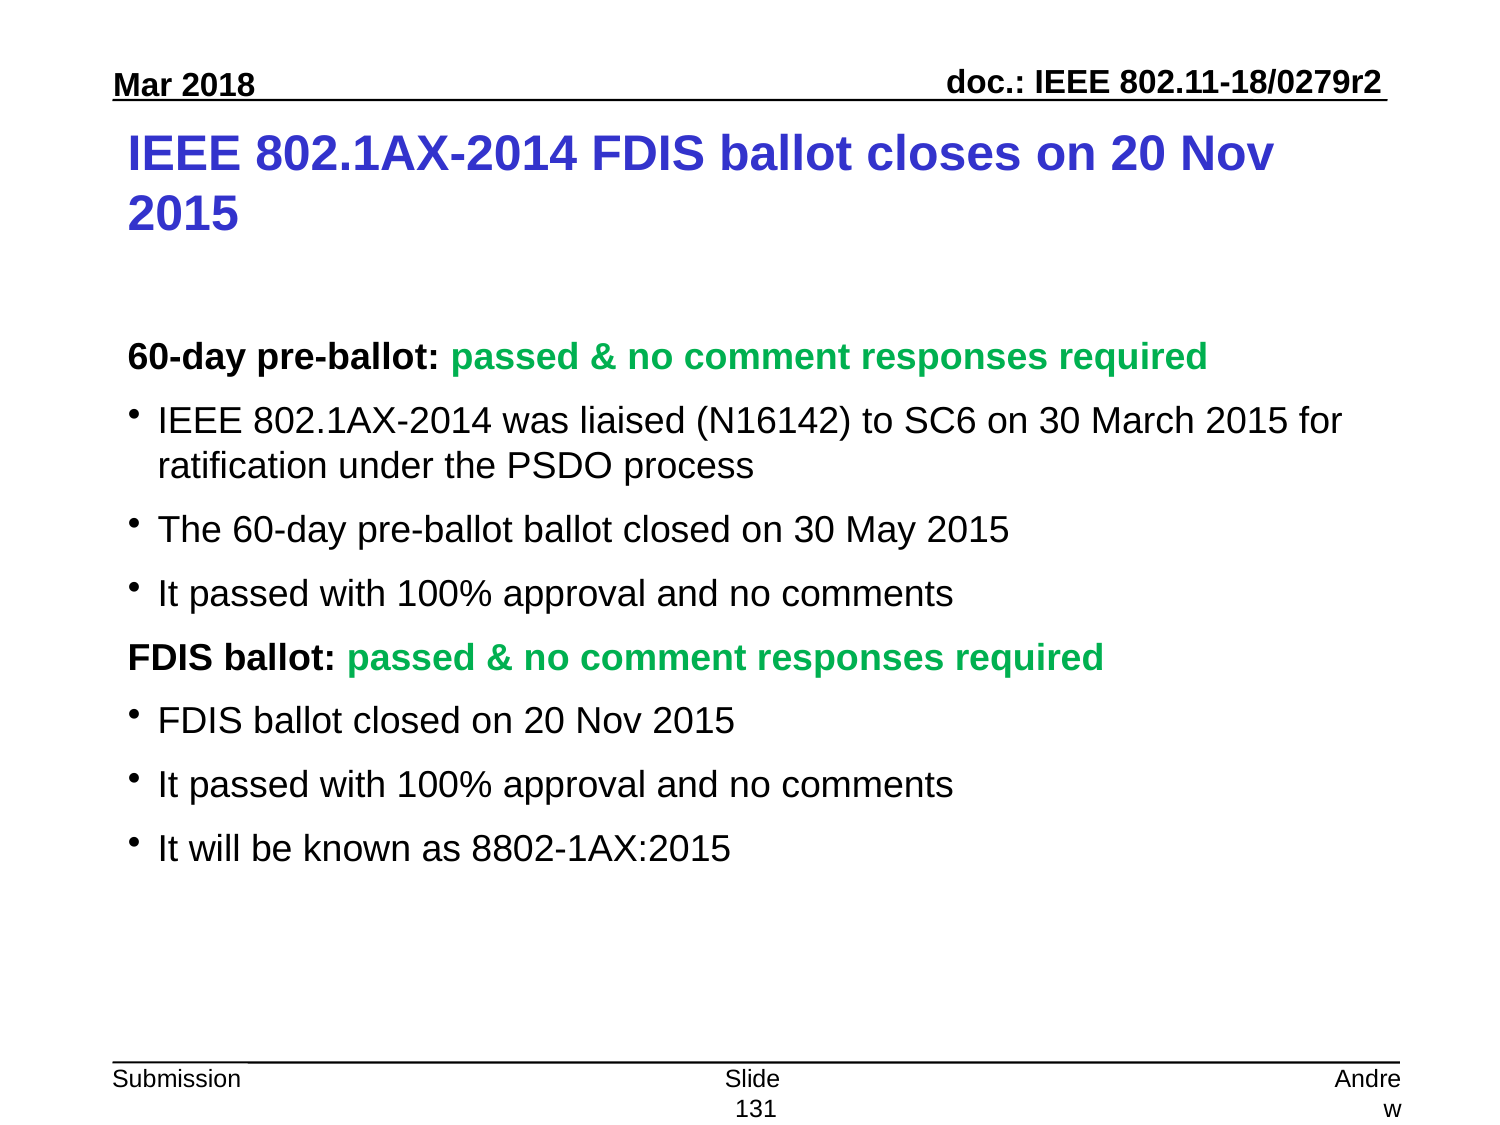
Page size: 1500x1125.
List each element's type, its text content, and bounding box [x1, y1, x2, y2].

slide_number Slide 131 [709, 1061, 803, 1093]
title IEEE 802.1AX-2014 FDIS ballot closes on 20 Nov 2015 [112, 112, 1388, 288]
footer Andrew Myles, Cisco [1320, 1061, 1402, 1093]
list 60-day pre-ballot: passed & no comment responses required IEEE 802.1AX-2014 was liaised (N16142) to SC6 on 30 March 2015 for ratification under the PSDO process The 60-day pre-ballot ballot closed on 30 May 2015 It passed with 100% approval and no comments FDIS ballot: passed & no comment responses required FDIS ballot closed on 20 Nov 2015 It passed with 100% approval and no comments It will be known as 8802-1AX:2015 [112, 324, 1388, 1000]
